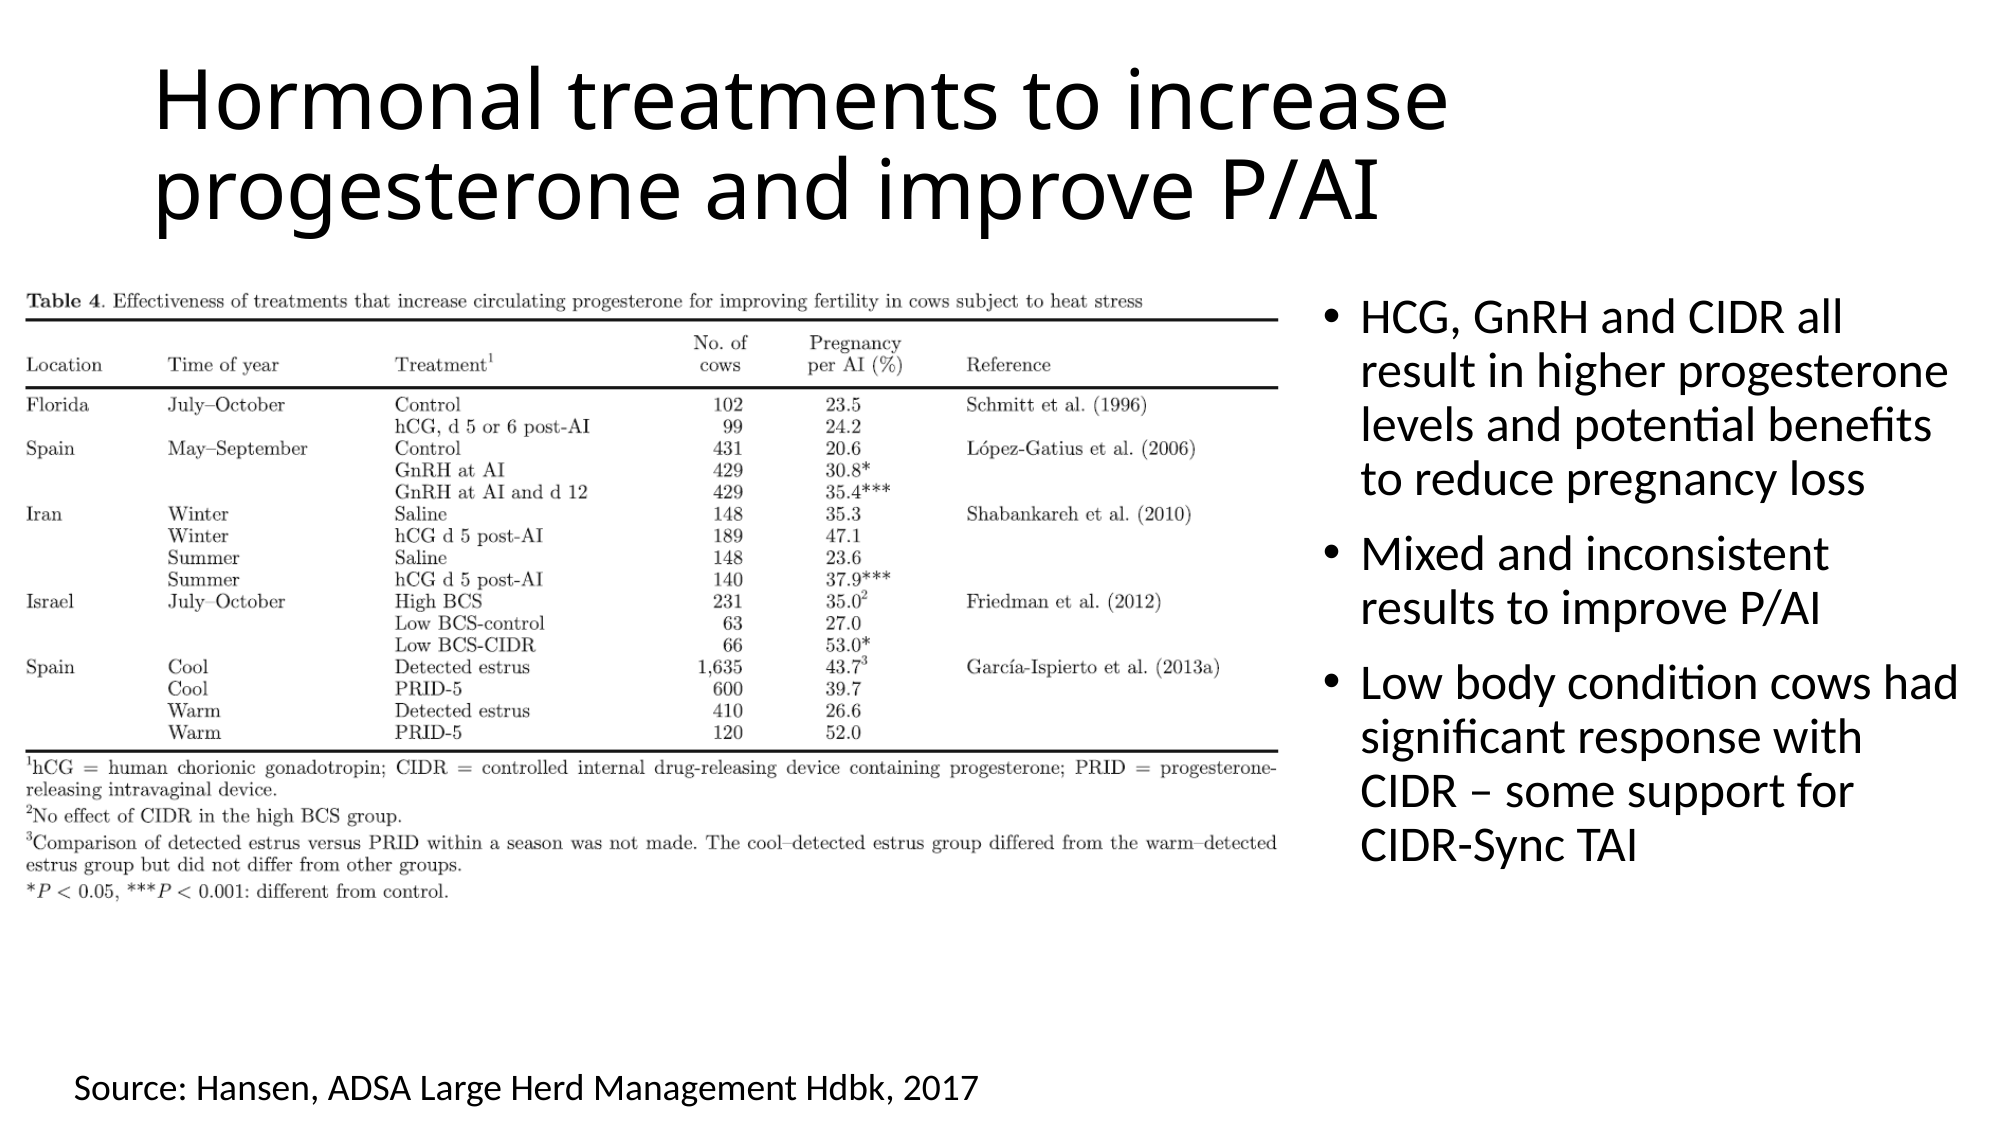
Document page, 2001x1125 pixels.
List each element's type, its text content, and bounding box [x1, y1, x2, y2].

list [16, 277, 1292, 916]
title Hormonal treatments to increase progesterone and improve P/AI [137, 39, 1863, 257]
text_box Source: Hansen, ADSA Large Herd Management Hdbk, 2017 [59, 1055, 1077, 1115]
list HCG, GnRH and CIDR all result in higher progesterone levels and potential benefits to reduce pregnancy loss Mixed and inconsistent results to improve P/AI Low body condition cows had significant response with CIDR – some support for CIDR-Sync TAI [1307, 283, 1984, 959]
